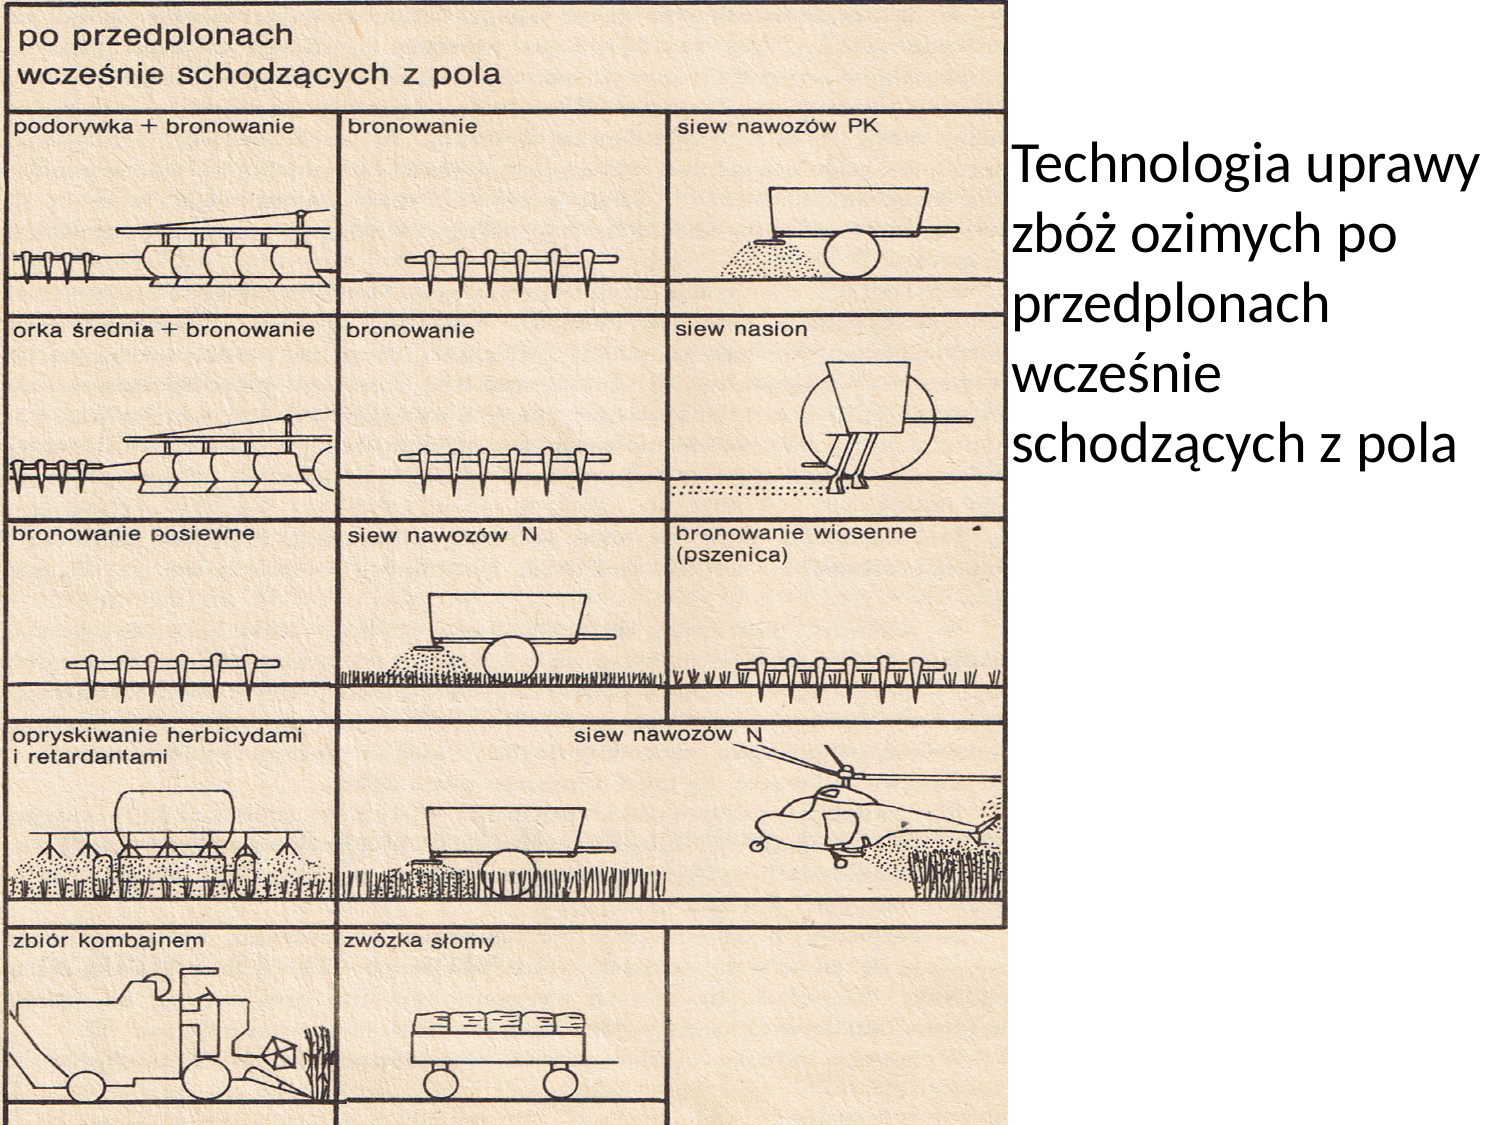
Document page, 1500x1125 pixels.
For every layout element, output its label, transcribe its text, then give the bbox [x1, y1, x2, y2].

picture [0, 0, 1008, 1125]
list Technologia uprawy zbóż ozimych po przedplonach wcześnie schodzących z pola [1012, 117, 1500, 793]
